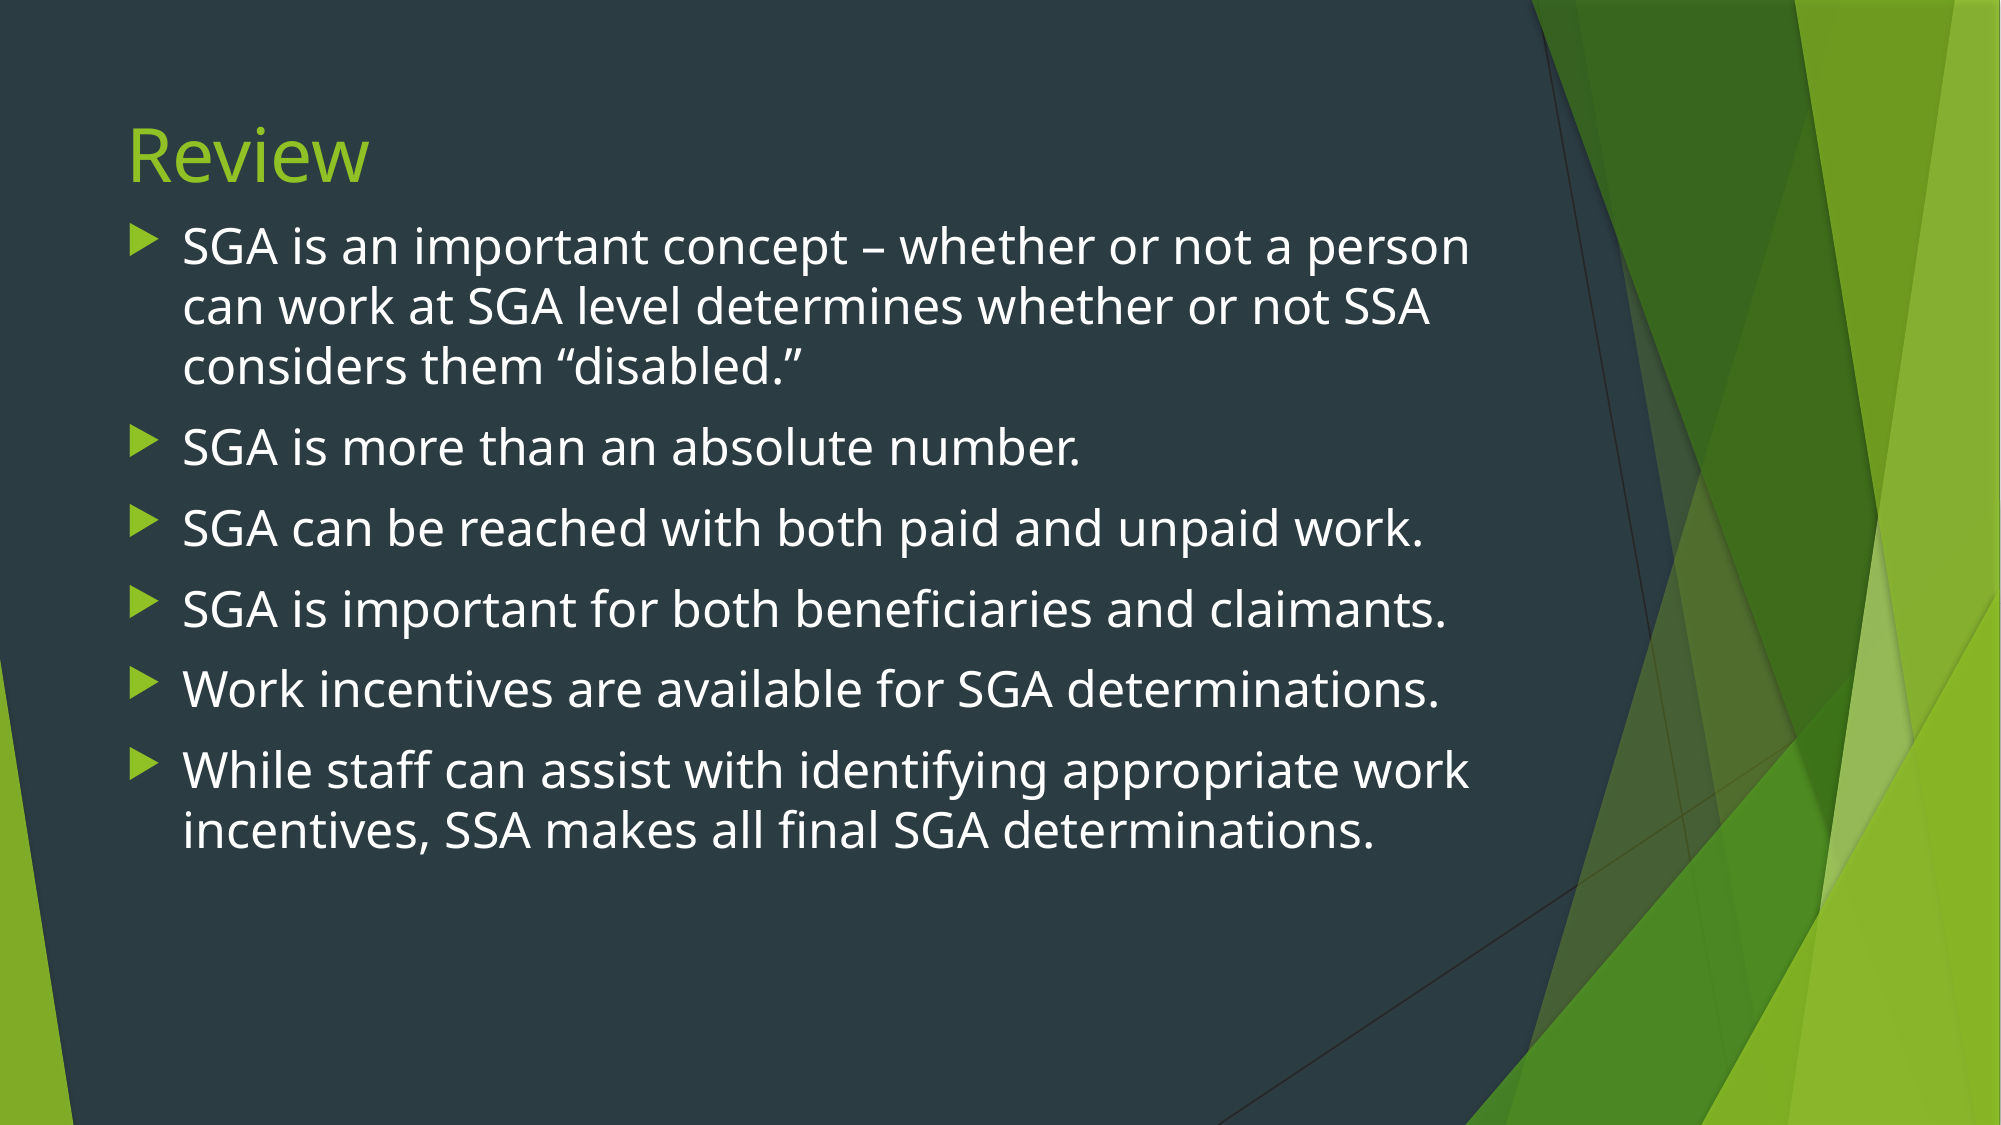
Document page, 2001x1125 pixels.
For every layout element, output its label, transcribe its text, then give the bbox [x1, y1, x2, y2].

title Review [111, 99, 1522, 207]
list SGA is an important concept – whether or not a person can work at SGA level determines whether or not SSA considers them “disabled.” SGA is more than an absolute number. SGA can be reached with both paid and unpaid work. SGA is important for both beneficiaries and claimants. Work incentives are available for SGA determinations. While staff can assist with identifying appropriate work incentives, SSA makes all final SGA determinations. [111, 207, 1522, 992]
